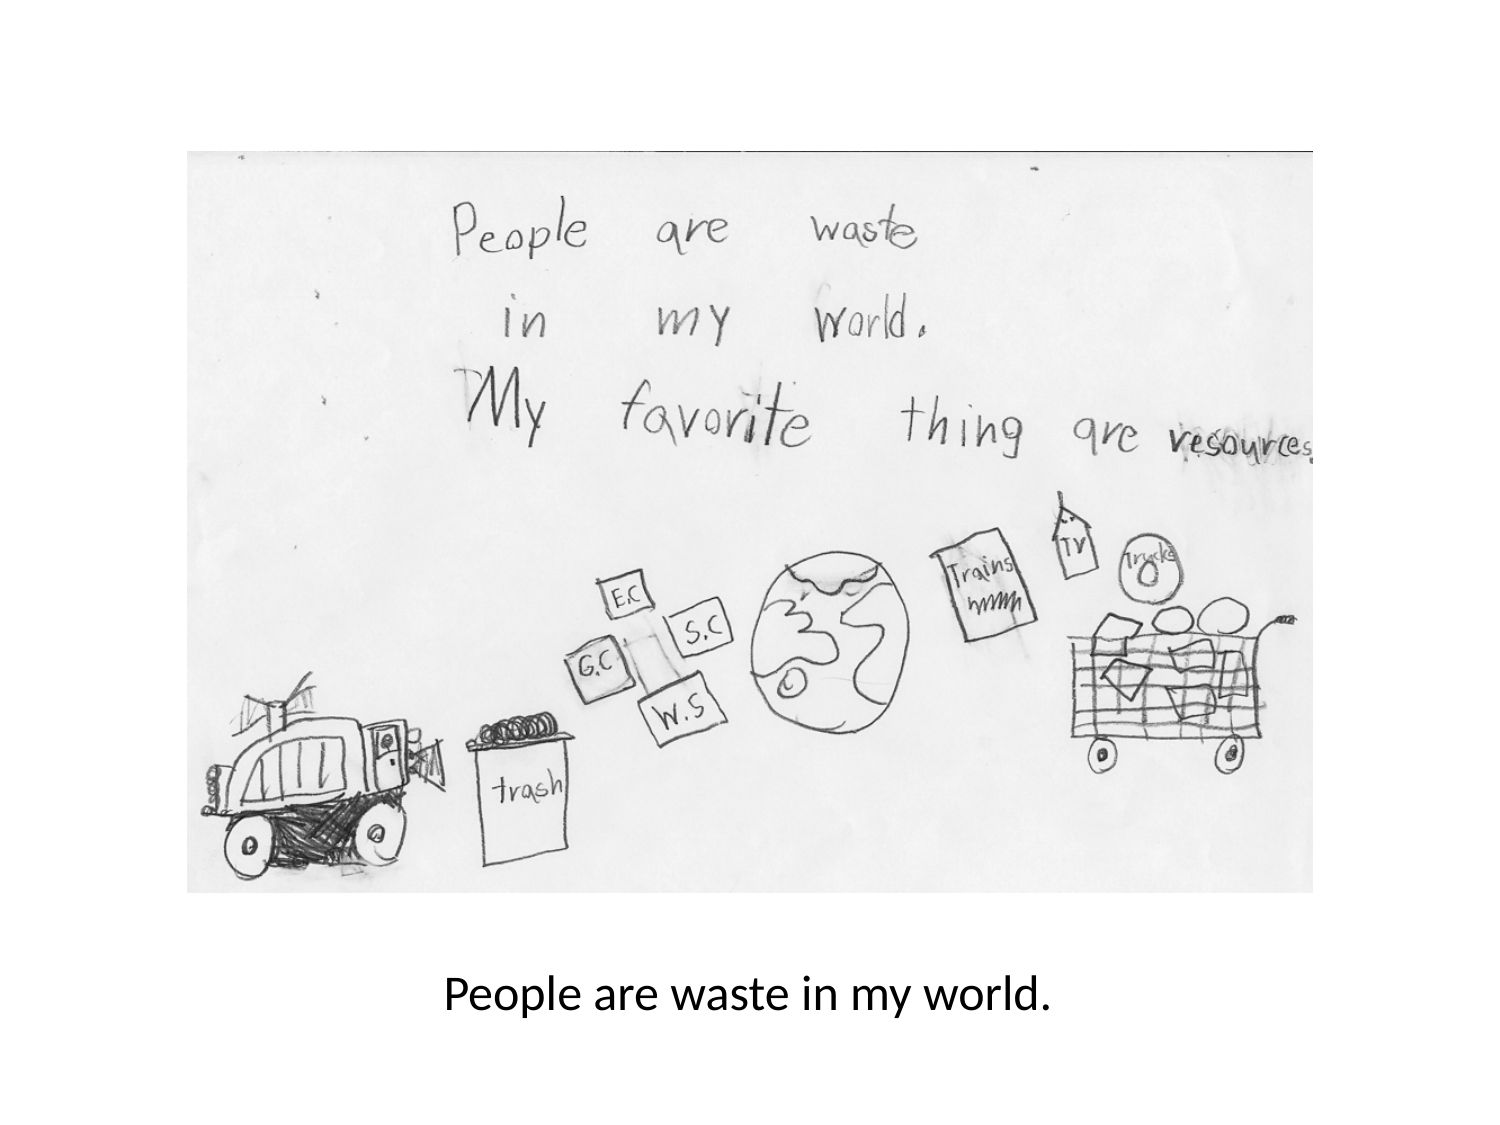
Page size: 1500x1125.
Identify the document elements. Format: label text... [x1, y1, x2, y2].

list People are waste in my world. [254, 953, 1242, 1013]
picture [187, 100, 1313, 945]
